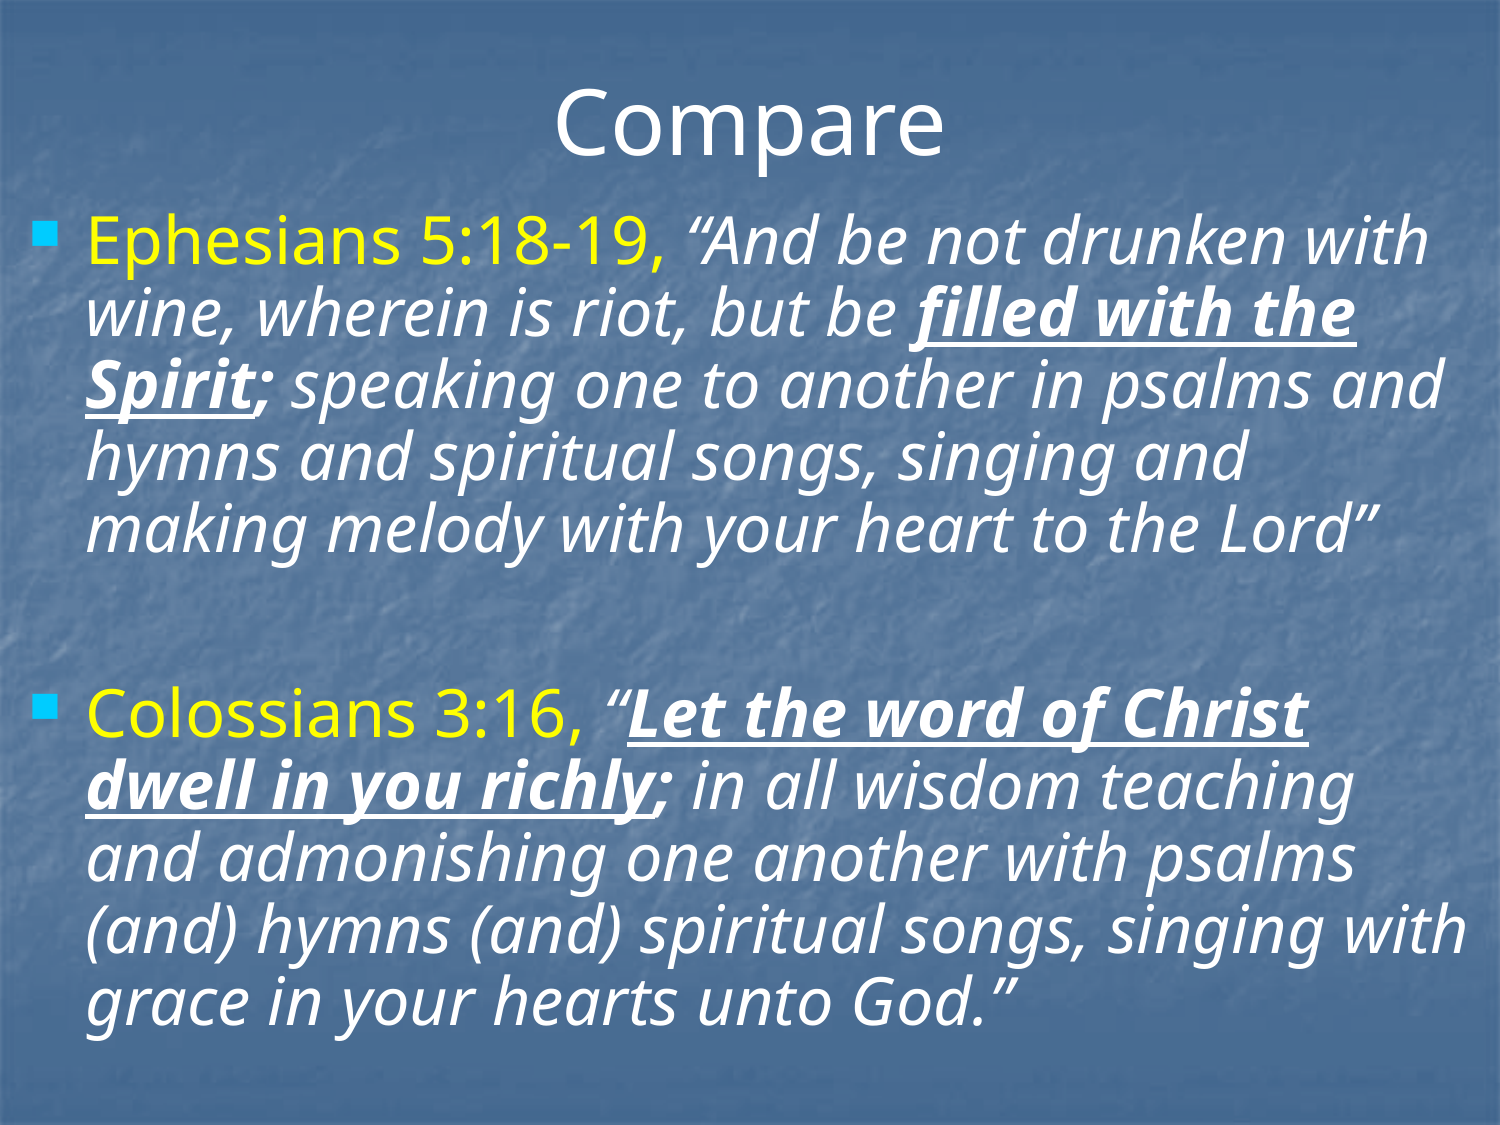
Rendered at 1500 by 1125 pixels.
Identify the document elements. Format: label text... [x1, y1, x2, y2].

title Compare [75, 17, 1425, 200]
list Ephesians 5:18-19, “And be not drunken with wine, wherein is riot, but be filled with the Spirit; speaking one to another in psalms and hymns and spiritual songs, singing and making melody with your heart to the Lord” Colossians 3:16, “Let the word of Christ dwell in you richly; in all wisdom teaching and admonishing one another with psalms (and) hymns (and) spiritual songs, singing with grace in your hearts unto God.” [14, 200, 1490, 1048]
